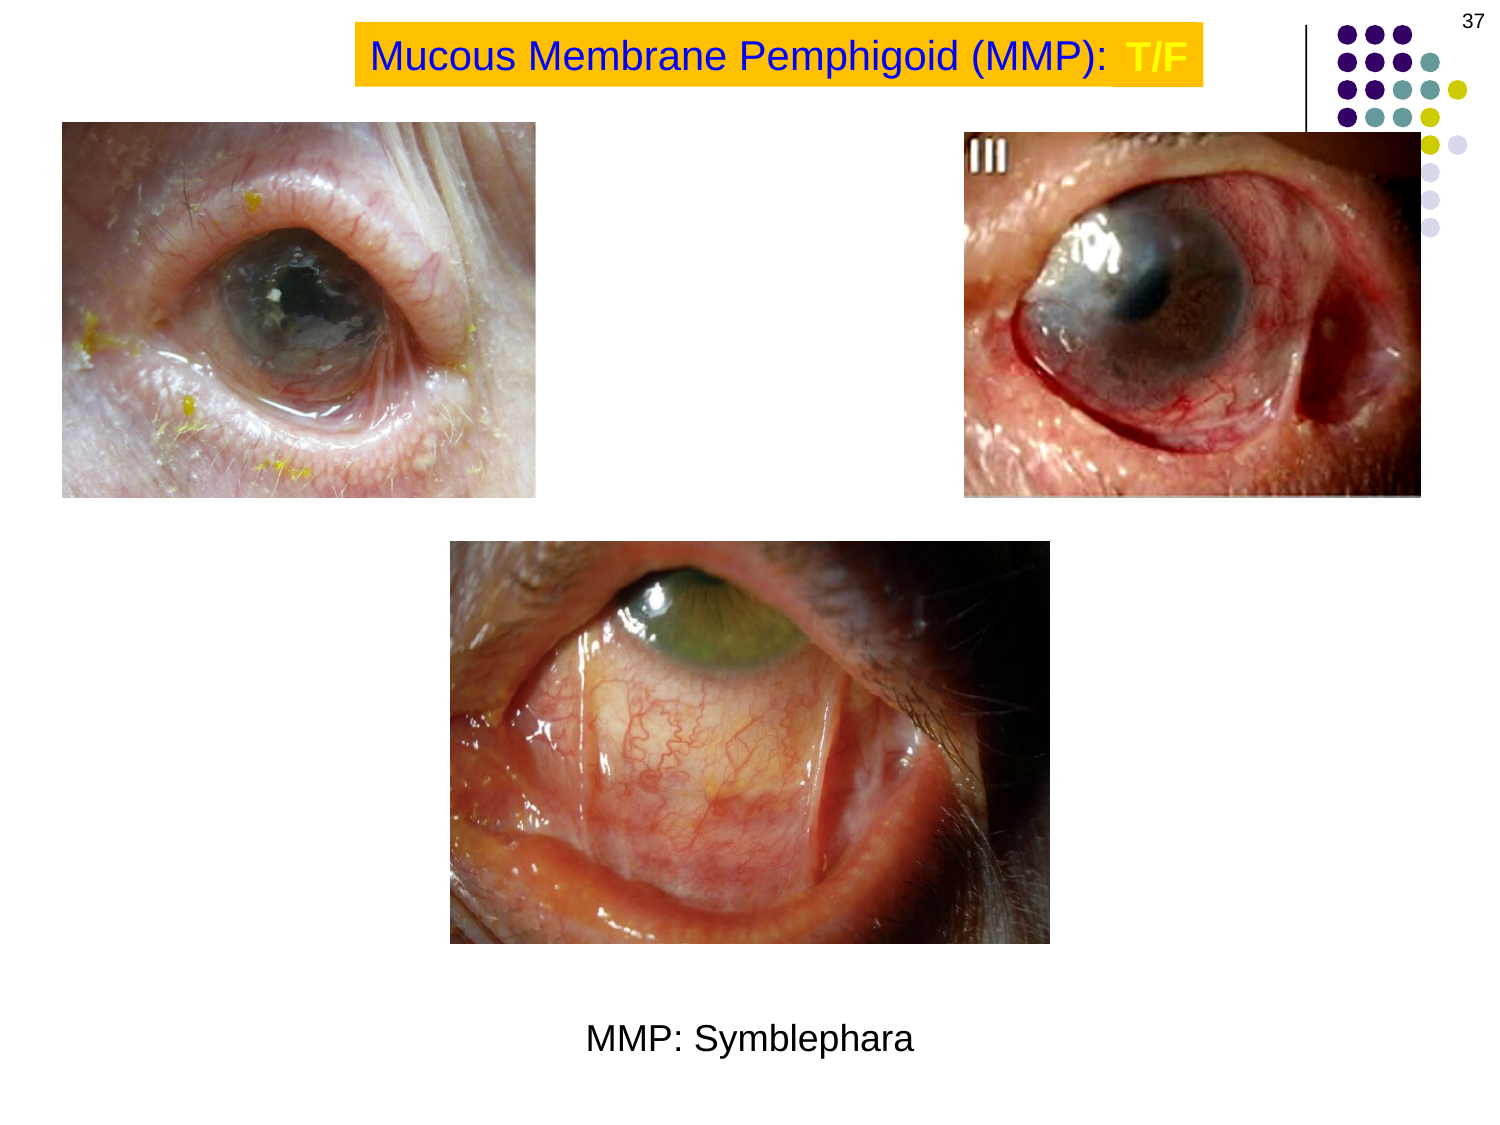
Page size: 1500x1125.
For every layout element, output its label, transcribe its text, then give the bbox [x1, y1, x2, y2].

text_box T/F [1111, 22, 1204, 88]
slide_number 37 [1149, 0, 1500, 75]
text_box MMP: Symblephara [570, 1006, 930, 1067]
picture [62, 122, 537, 498]
text_box Mucous Membrane Pemphigoid (MMP): T/F [355, 21, 1197, 87]
picture [963, 132, 1421, 498]
picture [449, 541, 1051, 945]
